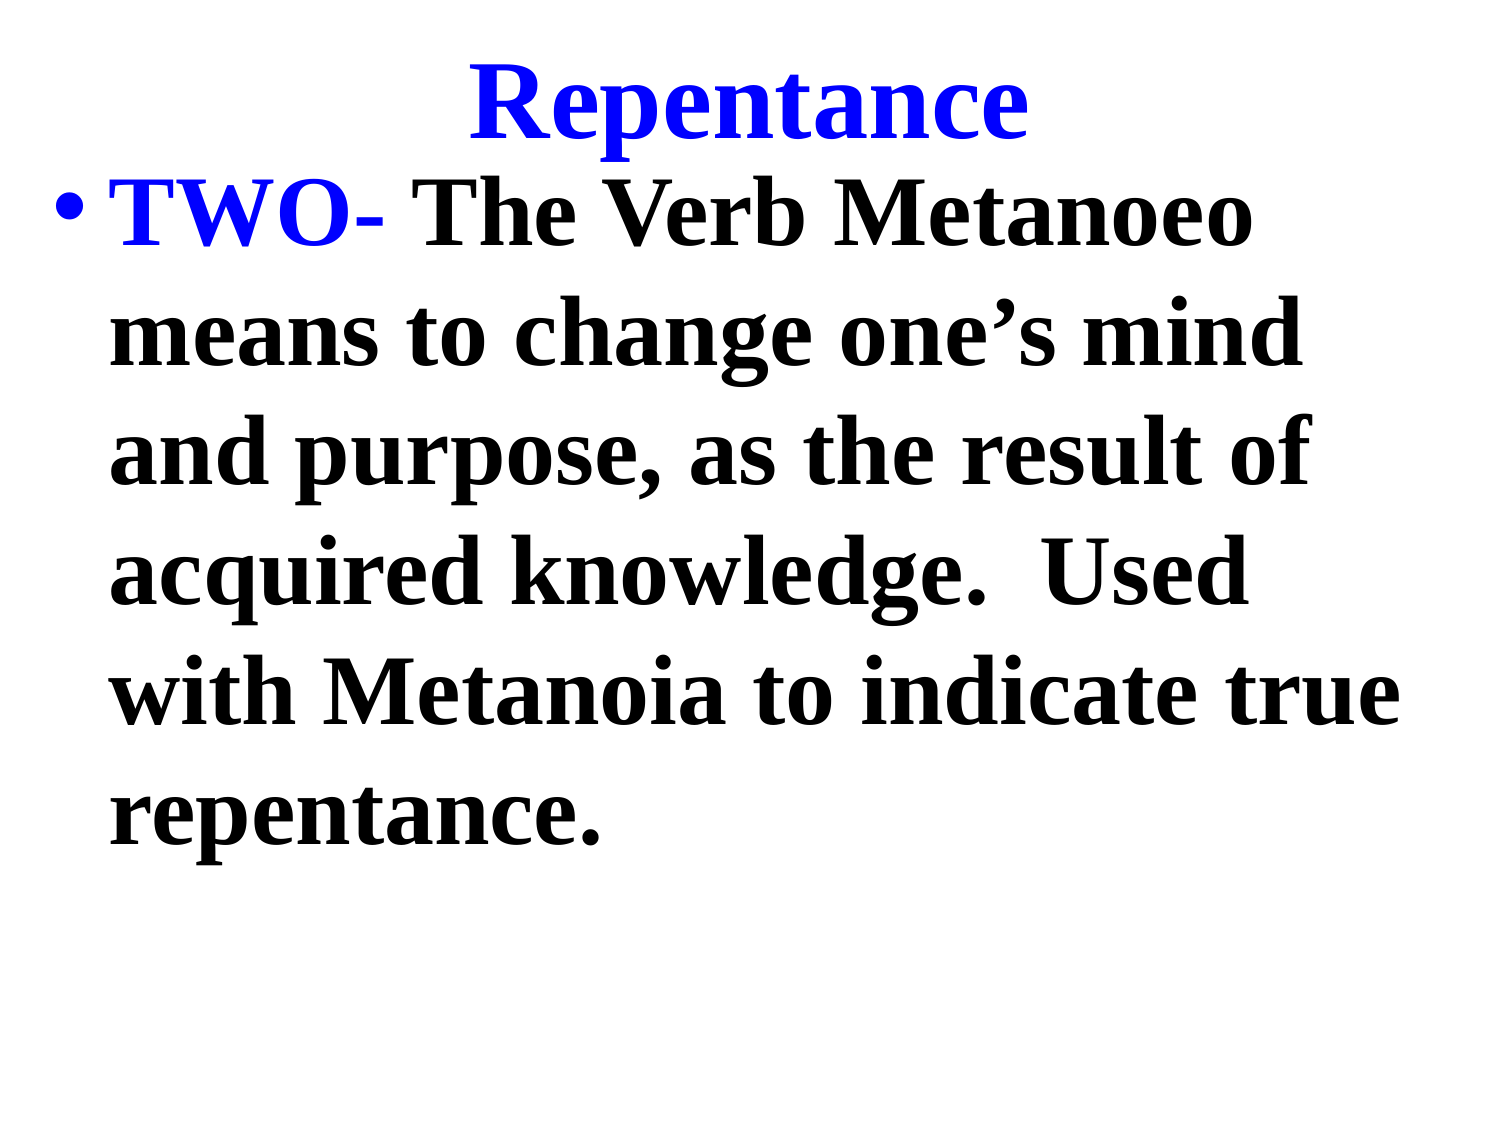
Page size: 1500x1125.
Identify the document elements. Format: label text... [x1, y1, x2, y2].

list TWO- The Verb Metanoeo means to change one’s mind and purpose, as the result of acquired knowledge. Used with Metanoia to indicate true repentance. [37, 137, 1450, 930]
title Repentance [75, 0, 1425, 137]
